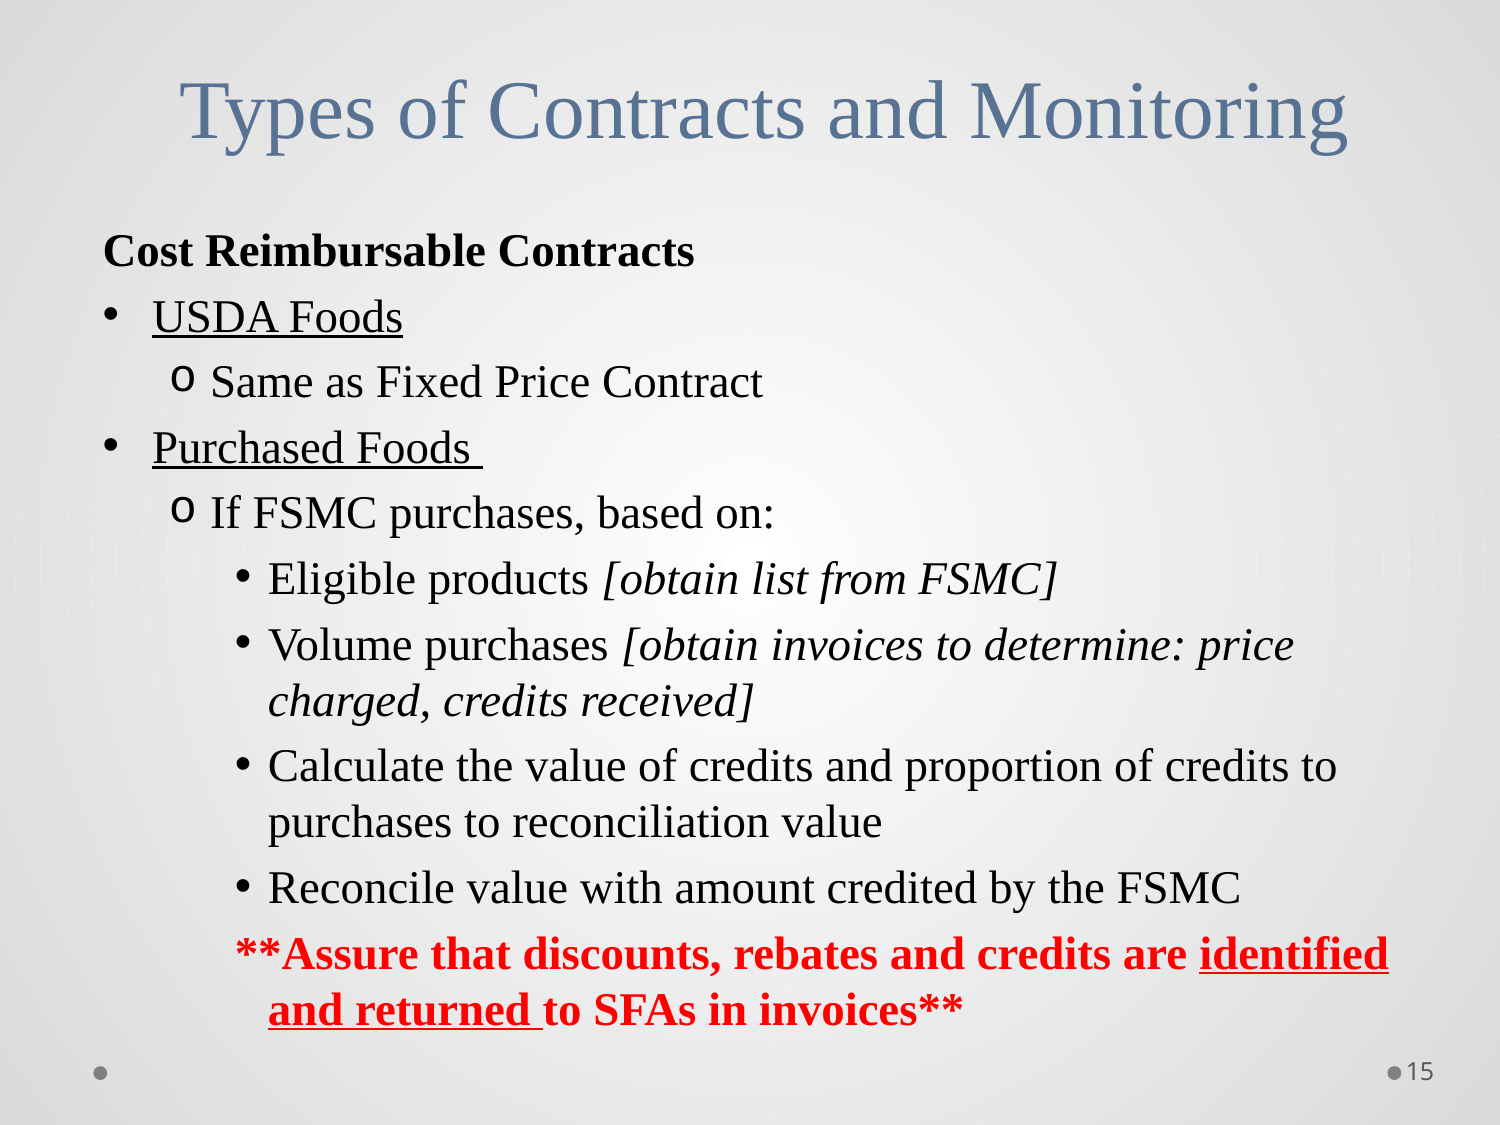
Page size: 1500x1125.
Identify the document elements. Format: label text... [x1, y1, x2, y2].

slide_number 15 [1401, 1042, 1494, 1103]
list Cost Reimbursable Contracts USDA Foods Same as Fixed Price Contract Purchased Foods If FSMC purchases, based on: Eligible products [obtain list from FSMC] Volume purchases [obtain invoices to determine: price charged, credits received] Calculate the value of credits and proportion of credits to purchases to reconciliation value Reconcile value with amount credited by the FSMC **Assure that discounts, rebates and credits are identified and returned to SFAs in invoices** [87, 212, 1438, 1050]
title Types of Contracts and Monitoring [50, 24, 1500, 163]
